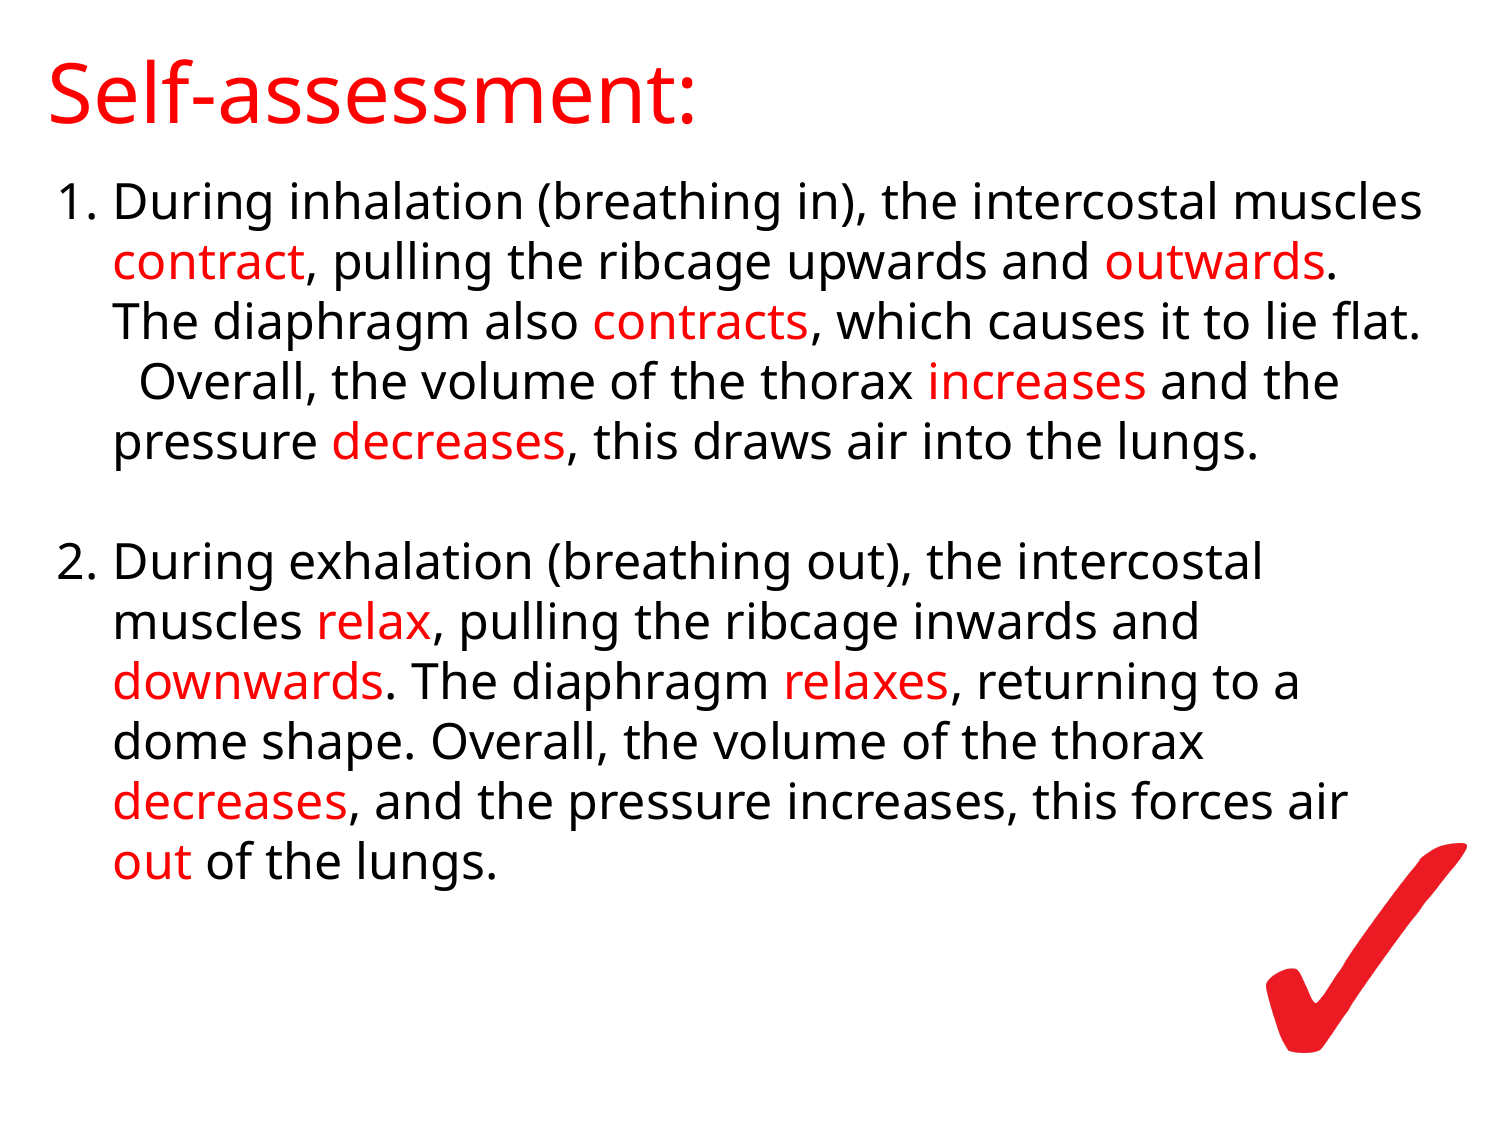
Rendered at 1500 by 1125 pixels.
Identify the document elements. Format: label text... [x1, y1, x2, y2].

text_box Self-assessment: [33, 33, 848, 148]
text_box During inhalation (breathing in), the intercostal muscles contract, pulling the ribcage upwards and outwards. The diaphragm also contracts, which causes it to lie flat. Overall, the volume of the thorax increases and the pressure decreases, this draws air into the lungs. During exhalation (breathing out), the intercostal muscles relax, pulling the ribcage inwards and downwards. The diaphragm relaxes, returning to a dome shape. Overall, the volume of the thorax decreases, and the pressure increases, this forces air out of the lungs. [41, 161, 1448, 897]
picture [1266, 843, 1467, 1053]
